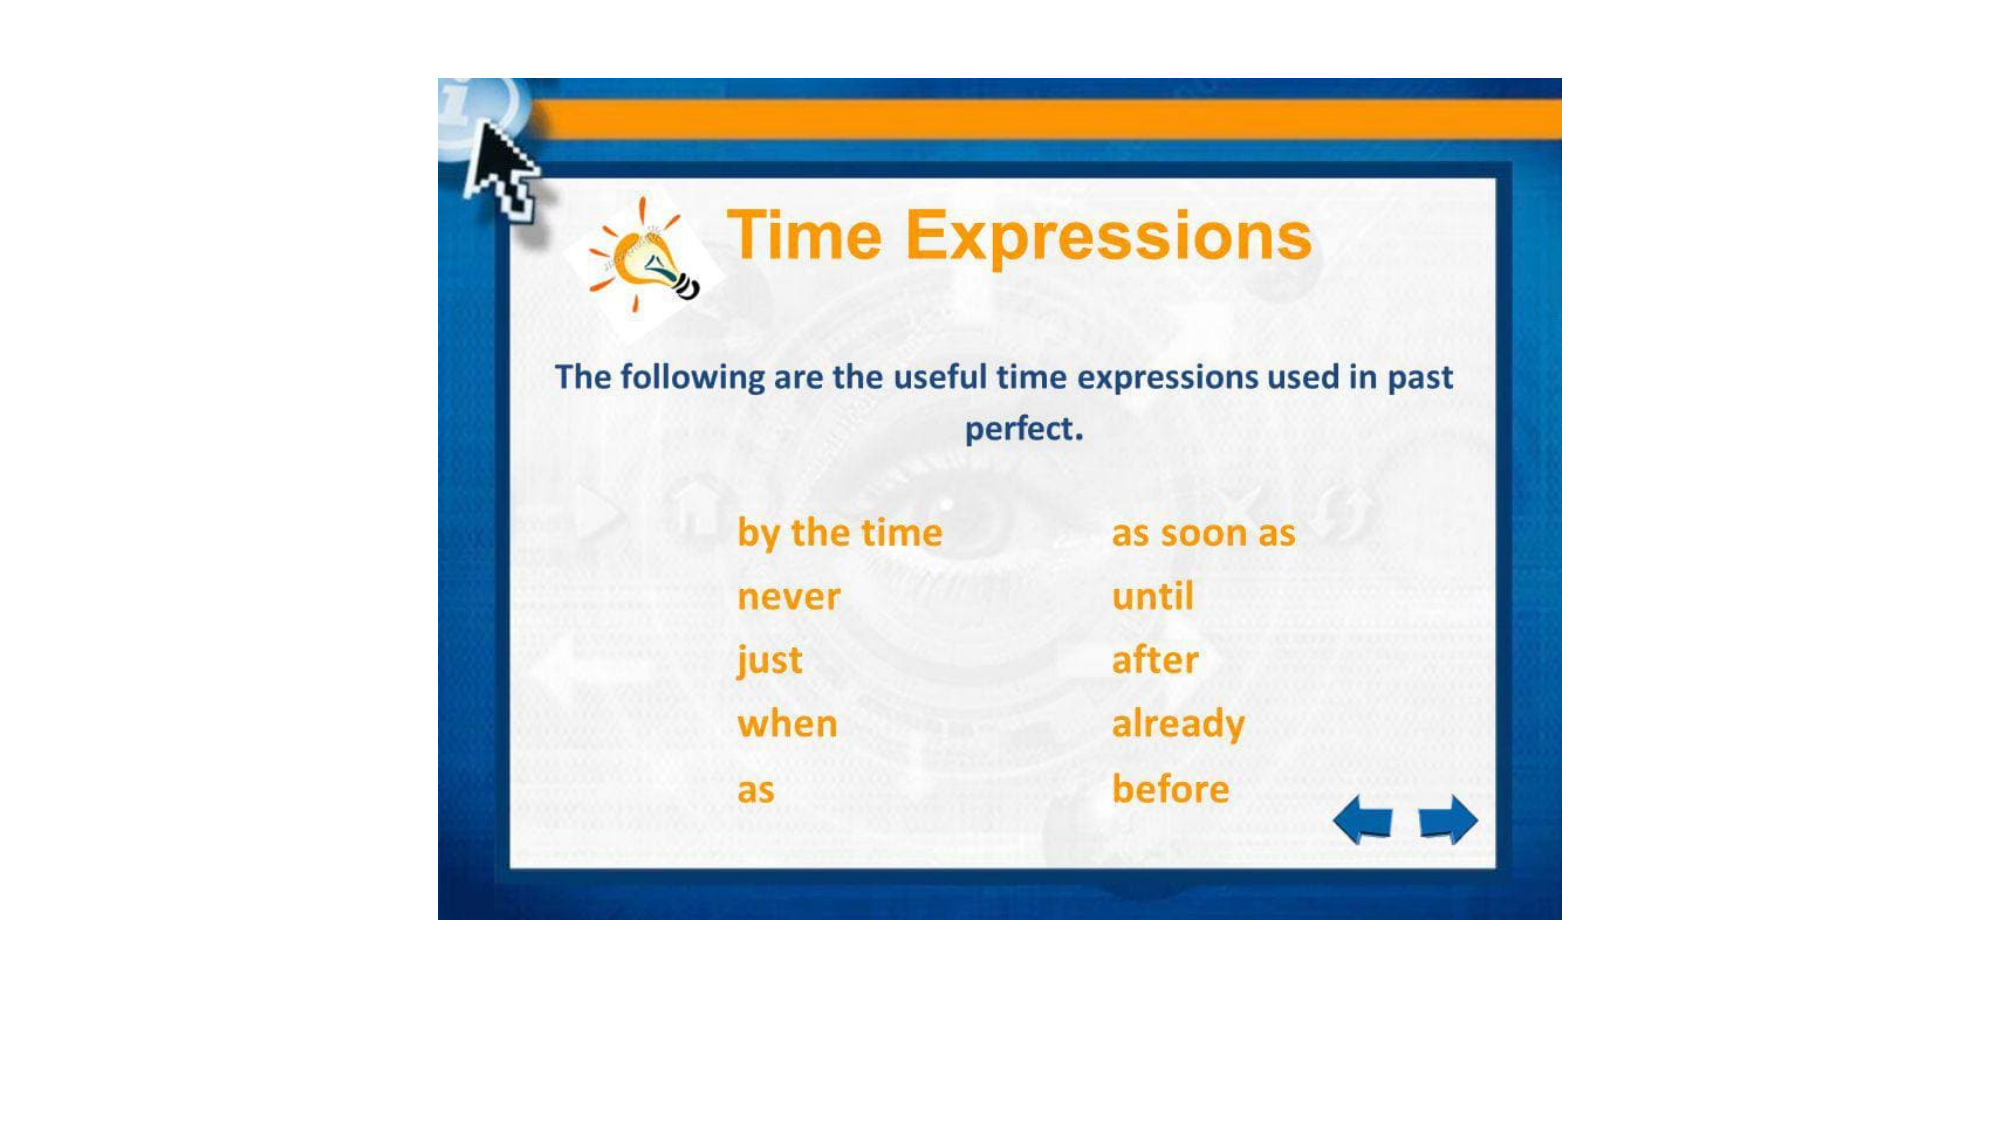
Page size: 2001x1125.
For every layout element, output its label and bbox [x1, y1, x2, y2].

picture [438, 78, 1562, 920]
